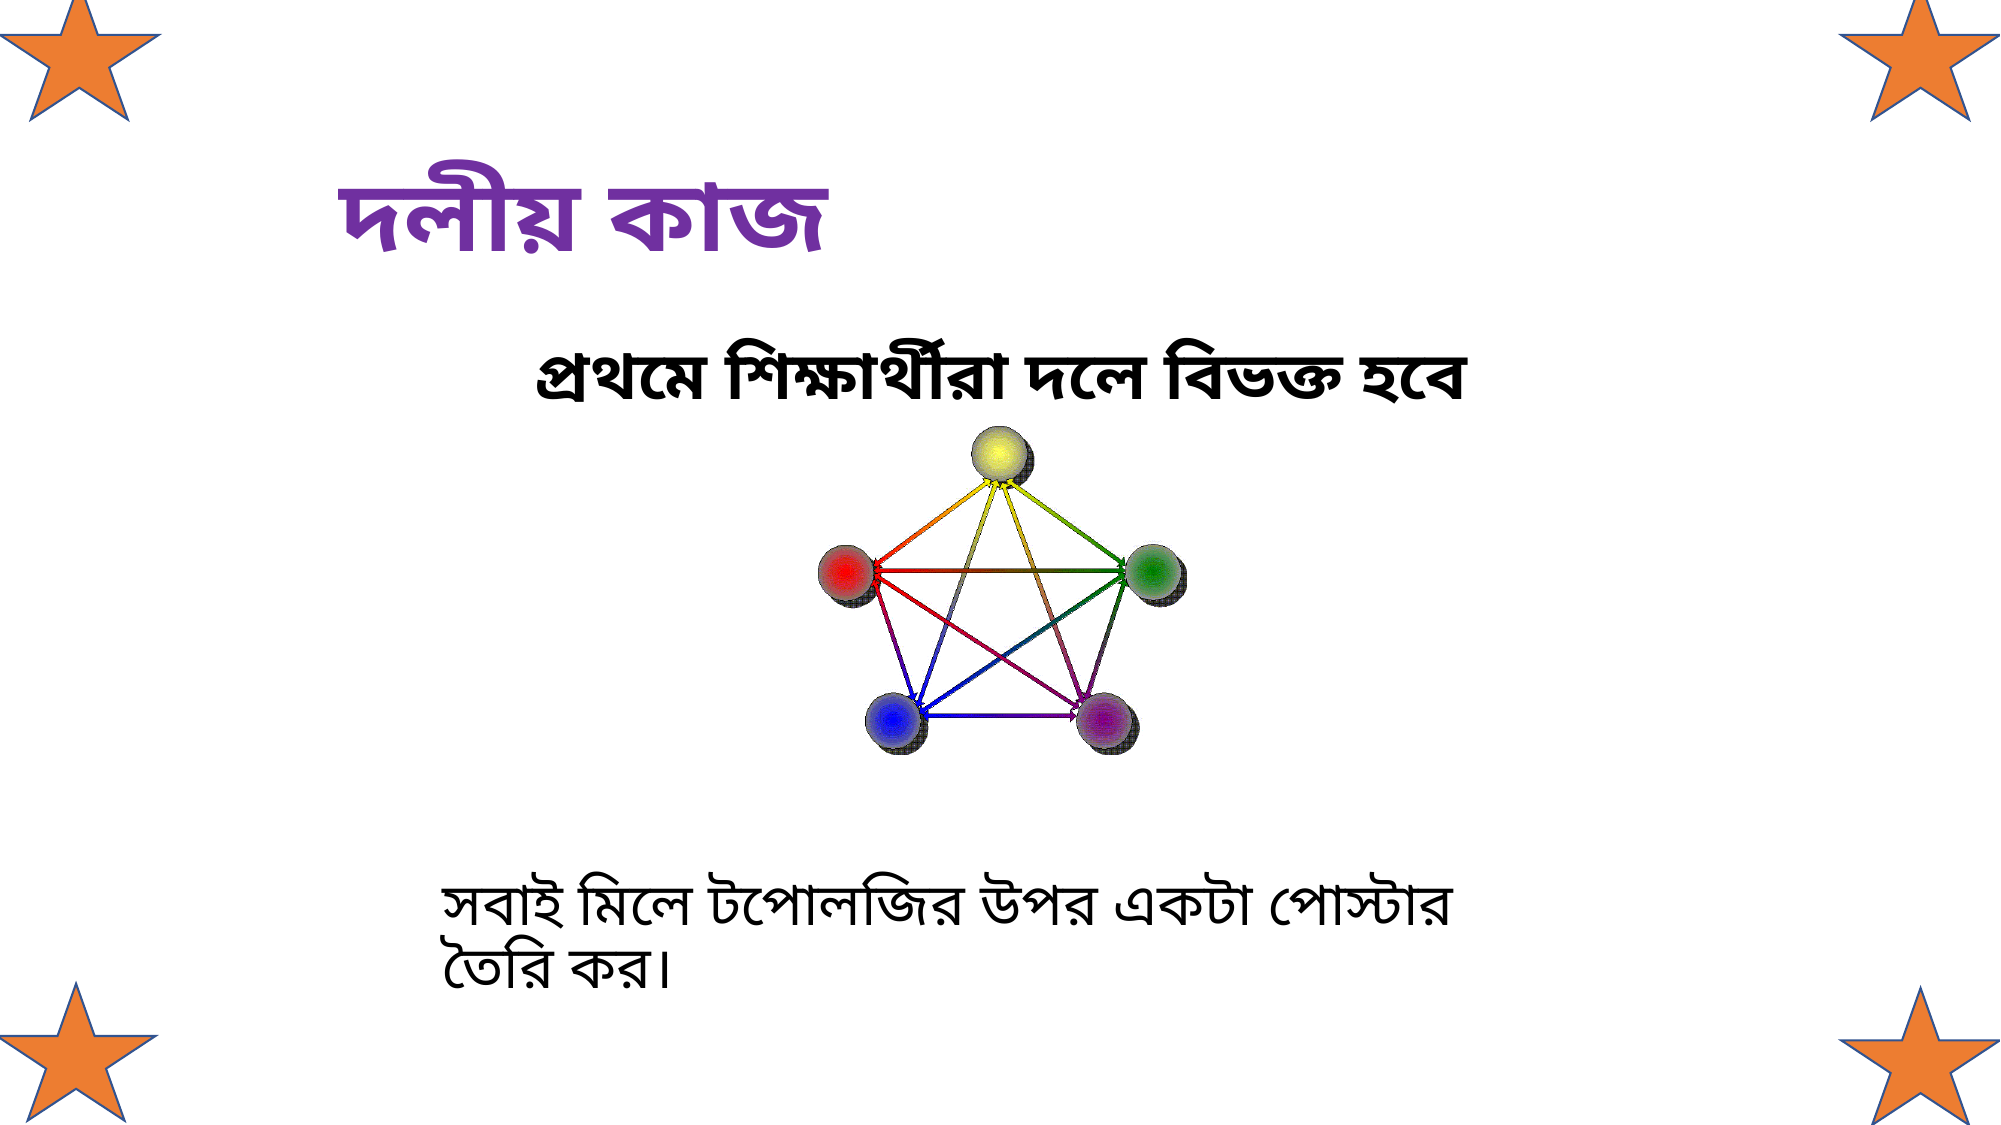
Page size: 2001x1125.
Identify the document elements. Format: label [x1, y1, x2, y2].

text_box [0, 0, 2000, 1125]
